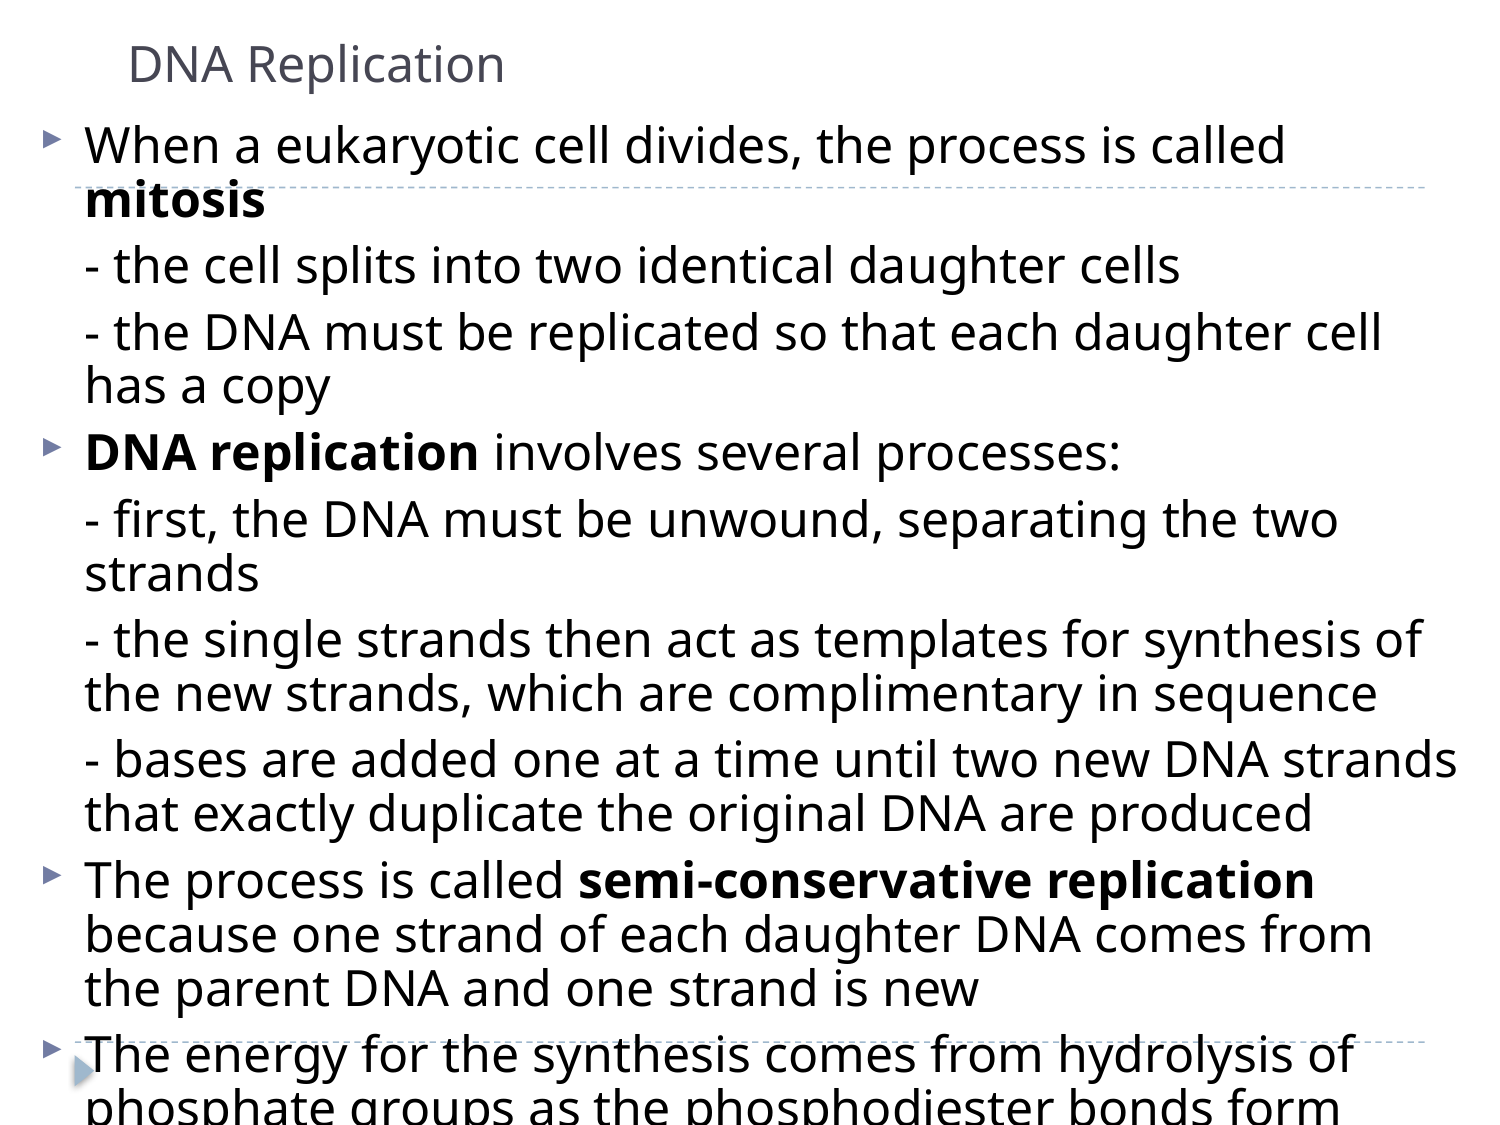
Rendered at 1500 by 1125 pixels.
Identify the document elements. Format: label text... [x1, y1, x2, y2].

title DNA Replication [112, 24, 1388, 100]
list When a eukaryotic cell divides, the process is called mitosis - the cell splits into two identical daughter cells - the DNA must be replicated so that each daughter cell has a copy DNA replication involves several processes: - first, the DNA must be unwound, separating the two strands - the single strands then act as templates for synthesis of the new strands, which are complimentary in sequence - bases are added one at a time until two new DNA strands that exactly duplicate the original DNA are produced The process is called semi-conservative replication because one strand of each daughter DNA comes from the parent DNA and one strand is new The energy for the synthesis comes from hydrolysis of phosphate groups as the phosphodiester bonds form between the bases [24, 112, 1475, 1063]
